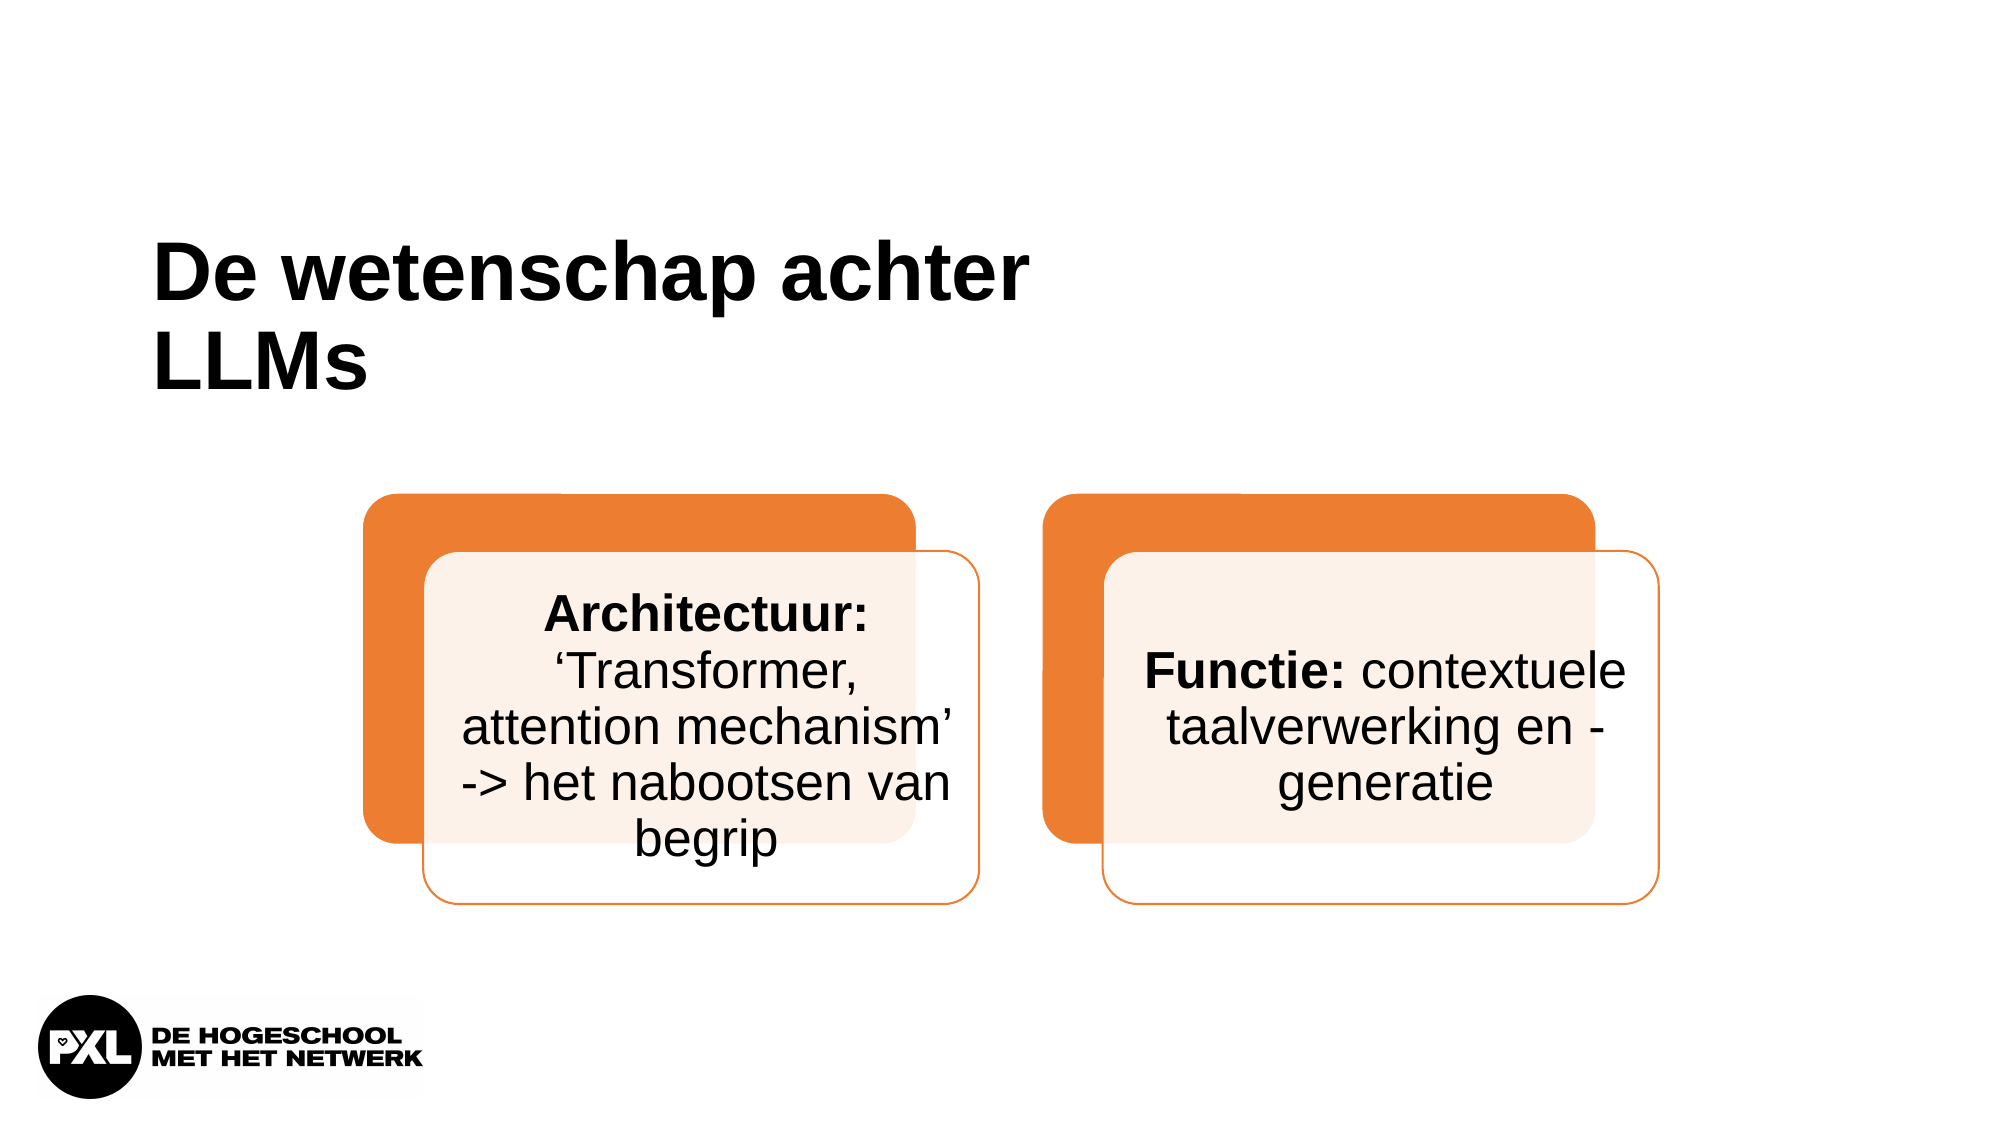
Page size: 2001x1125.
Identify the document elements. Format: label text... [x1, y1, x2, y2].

title De wetenschap achter LLMs [137, 220, 1161, 434]
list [137, 491, 1883, 905]
picture [38, 995, 423, 1099]
